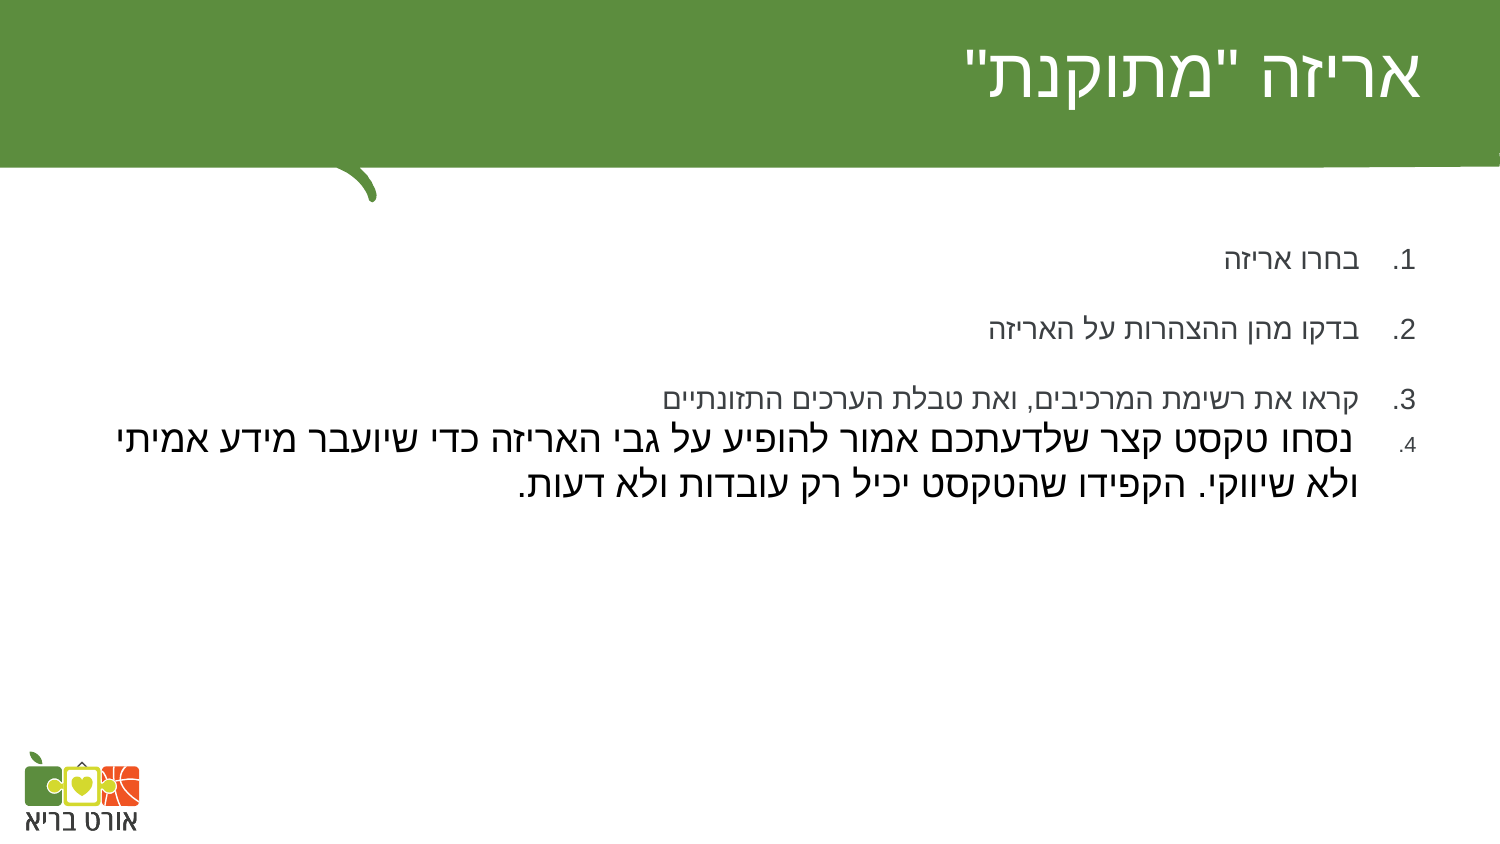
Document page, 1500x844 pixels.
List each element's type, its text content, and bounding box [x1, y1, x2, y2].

title אריזה "מתוקנת" [38, 23, 1437, 117]
list בחרו אריזה בדקו מהן ההצהרות על האריזה קראו את רשימת המרכיבים, ואת טבלת הערכים התזונתיים נסחו טקסט קצר שלדעתכם אמור להופיע על גבי האריזה כדי שיועבר מידע אמיתי ולא שיווקי. הקפידו שהטקסט יכיל רק עובדות ולא דעות. [52, 190, 1450, 752]
